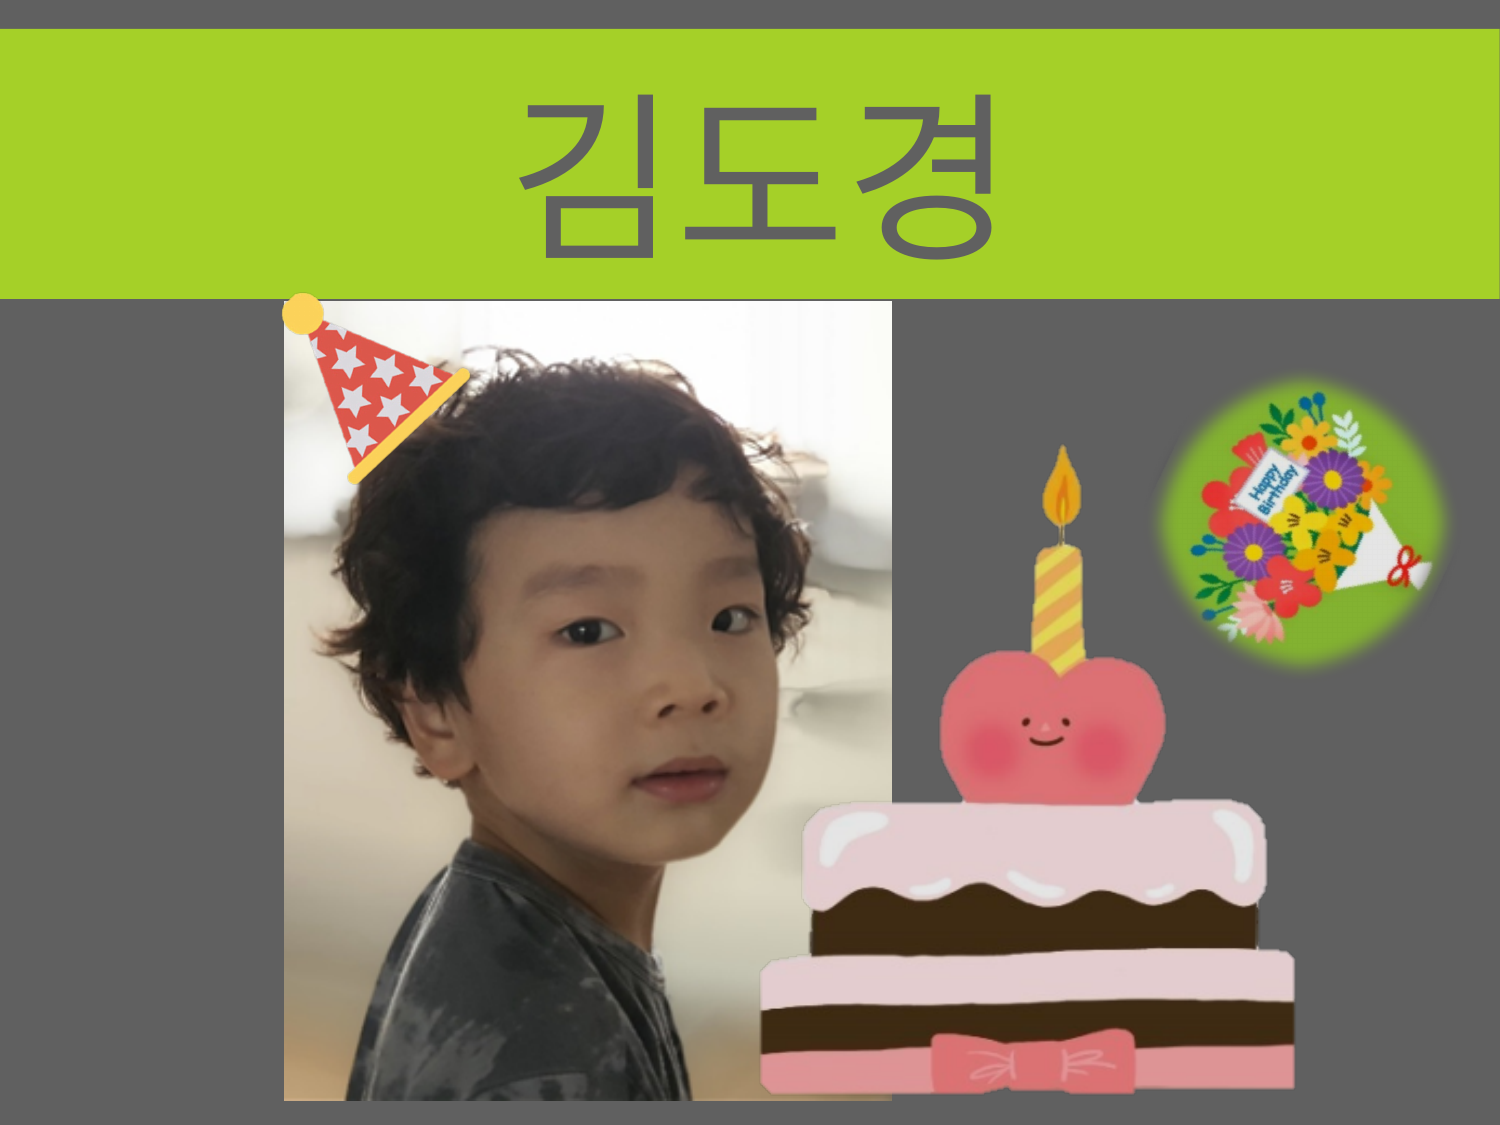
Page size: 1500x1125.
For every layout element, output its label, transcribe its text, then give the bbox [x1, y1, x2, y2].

picture [200, 214, 1464, 1125]
text_box 김도경 [493, 114, 1500, 232]
